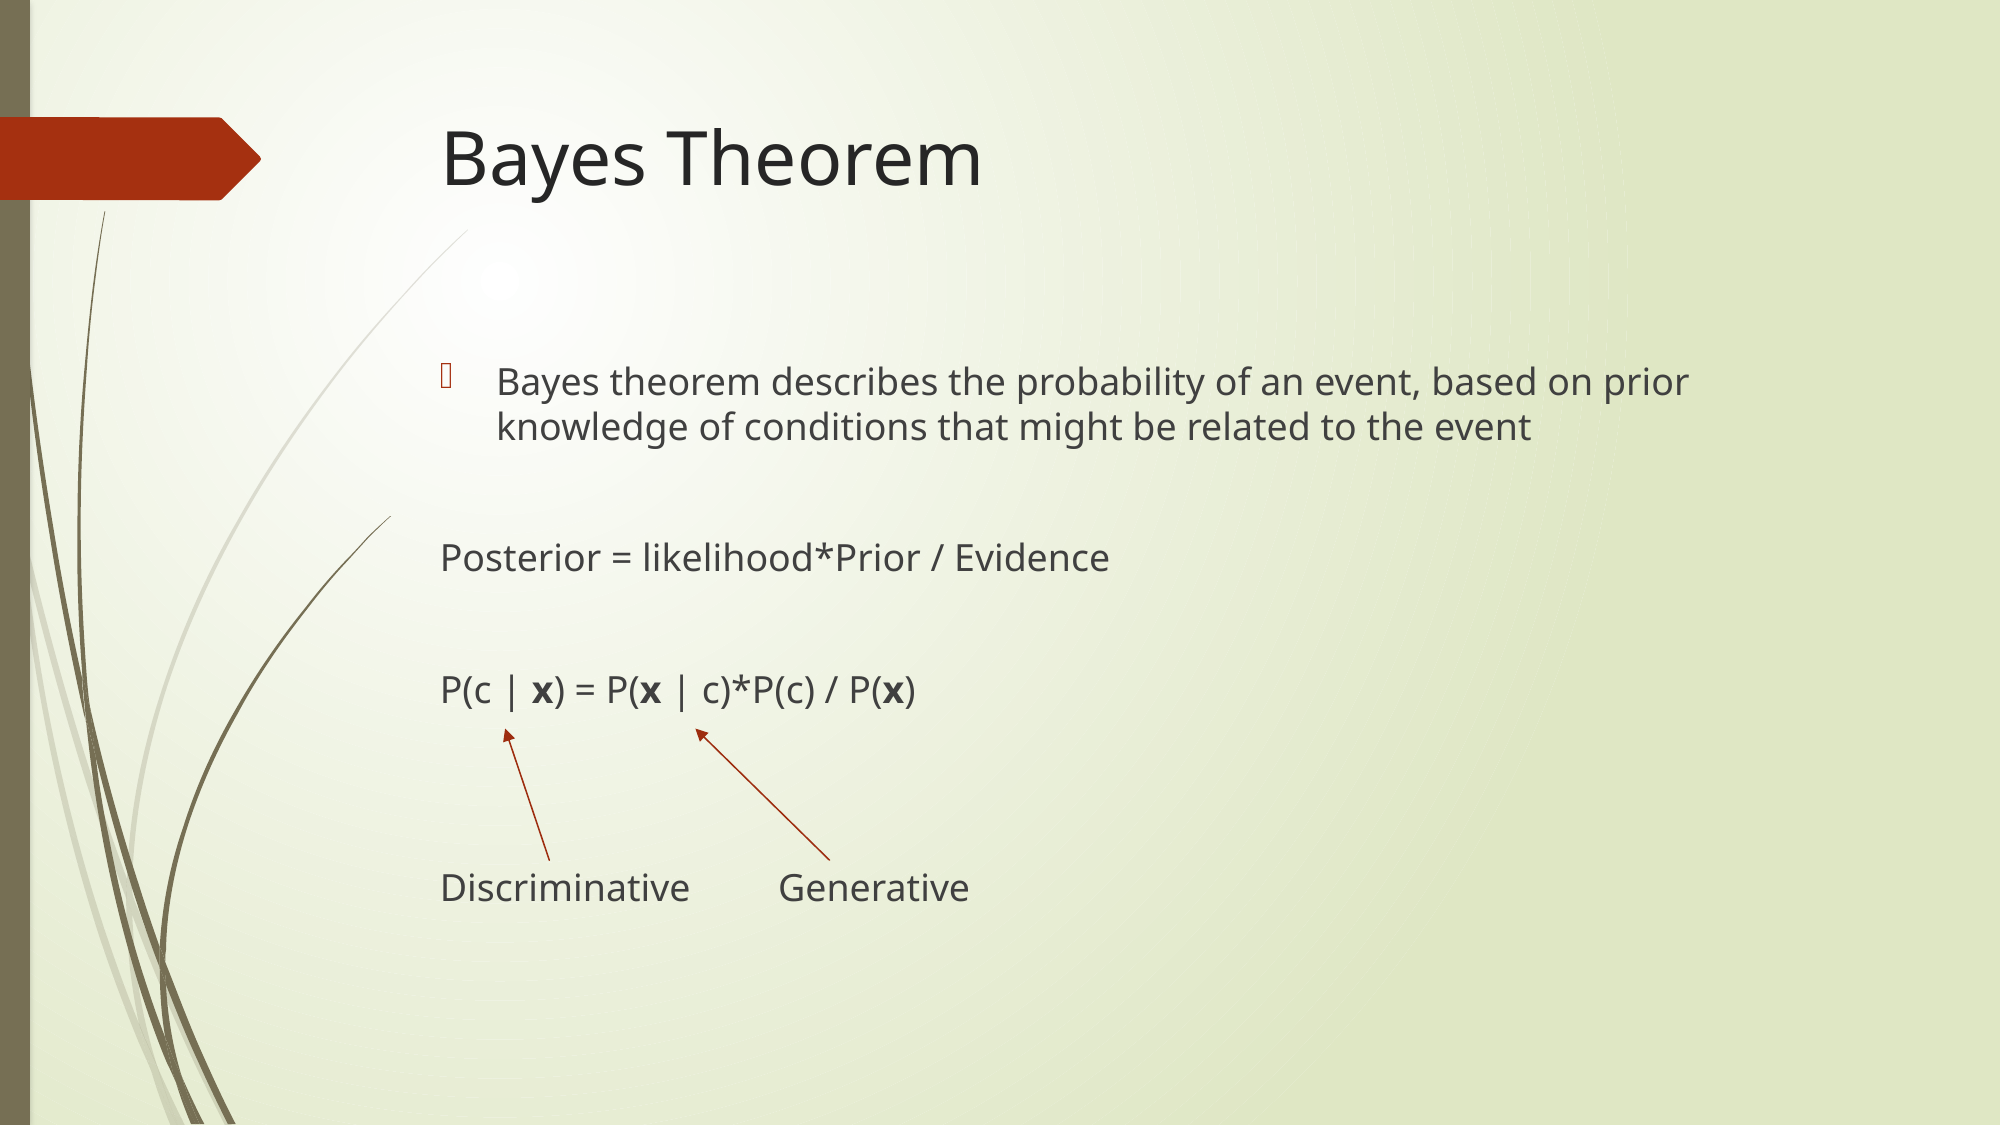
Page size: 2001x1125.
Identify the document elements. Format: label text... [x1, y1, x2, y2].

list Bayes theorem describes the probability of an event, based on prior knowledge of conditions that might be related to the event Posterior = likelihood*Prior / Evidence P(c | x) = P(x | c)*P(c) / P(x) Discriminative Generative [424, 350, 1888, 970]
title Bayes Theorem [425, 102, 1888, 313]
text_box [695, 728, 830, 861]
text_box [504, 728, 550, 861]
